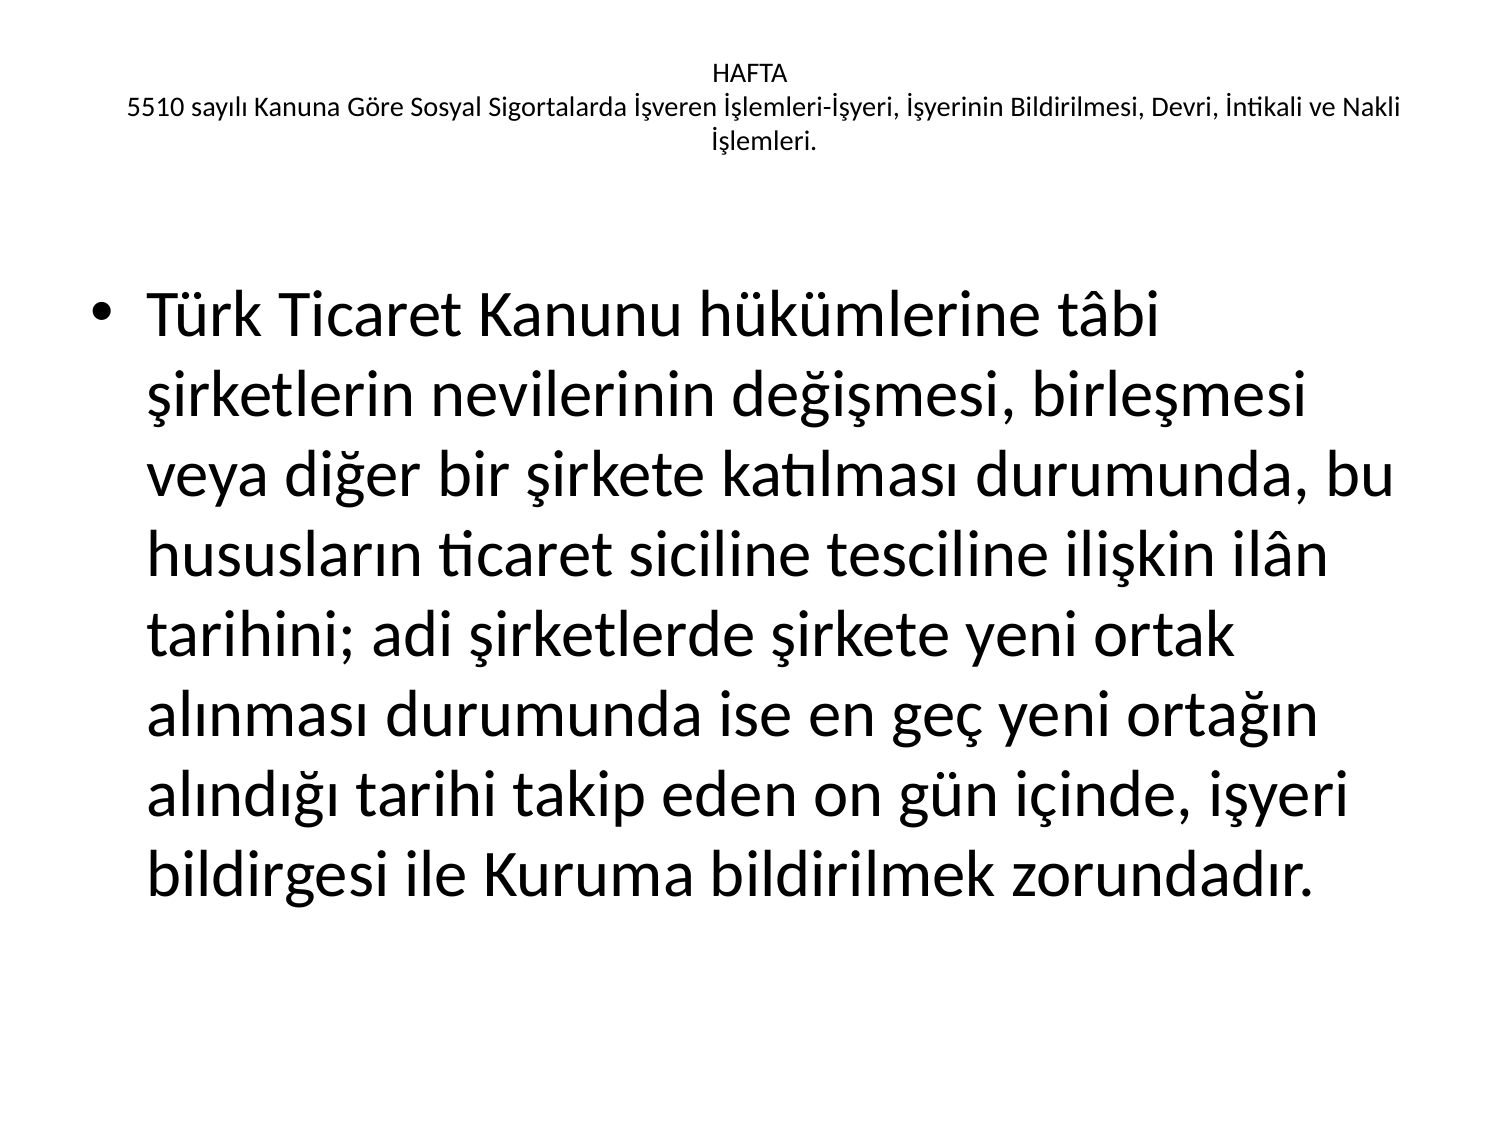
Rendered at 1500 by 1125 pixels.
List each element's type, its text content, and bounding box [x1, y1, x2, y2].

title HAFTA 5510 sayılı Kanuna Göre Sosyal Sigortalarda İşveren İşlemleri-İşyeri, İşyerinin Bildirilmesi, Devri, İntikali ve Nakli İşlemleri. [75, 45, 1425, 233]
list Türk Ticaret Kanunu hükümlerine tâbi şirketlerin nevilerinin değişmesi, birleşmesi veya diğer bir şirkete katılması durumunda, bu hususların ticaret siciline tesciline ilişkin ilân tarihini; adi şirketlerde şirkete yeni ortak alınması durumunda ise en geç yeni ortağın alındığı tarihi takip eden on gün içinde, işyeri bildirgesi ile Kuruma bildirilmek zorundadır. [75, 262, 1425, 1005]
